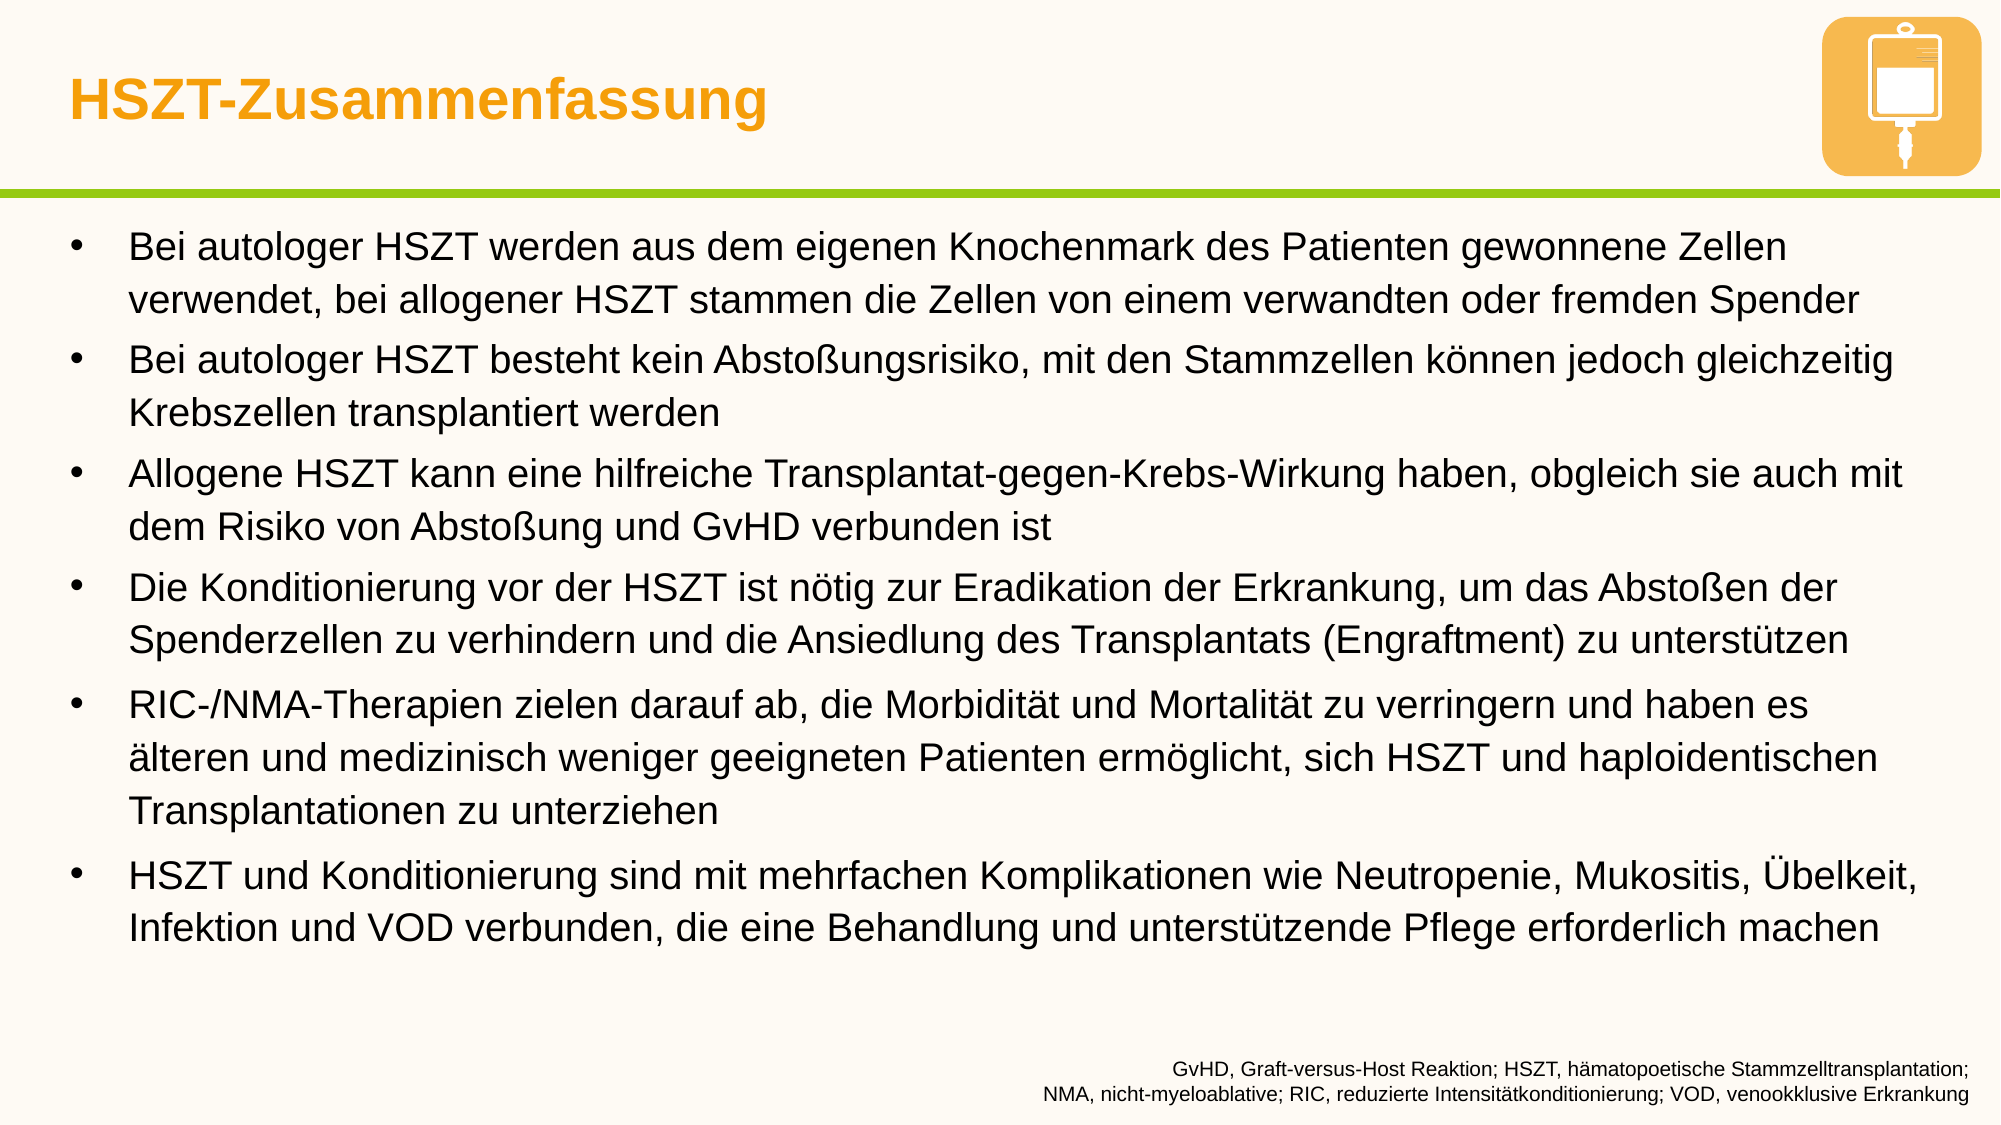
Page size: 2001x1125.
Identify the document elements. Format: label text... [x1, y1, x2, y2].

list GvHD, Graft-versus-Host Reaktion; HSZT, hämatopoetische Stammzelltransplantation; NMA, nicht-myeloablative; RIC, reduzierte Intensitätkonditionierung; VOD, venookklusive Erkrankung [787, 1065, 1985, 1113]
list Bei autologer HSZT werden aus dem eigenen Knochenmark des Patienten gewonnene Zellen verwendet, bei allogener HSZT stammen die Zellen von einem verwandten oder fremden Spender Bei autologer HSZT besteht kein Abstoßungsrisiko, mit den Stammzellen können jedoch gleichzeitig Krebszellen transplantiert werden Allogene HSZT kann eine hilfreiche Transplantat-gegen-Krebs-Wirkung haben, obgleich sie auch mit dem Risiko von Abstoßung und GvHD verbunden ist Die Konditionierung vor der HSZT ist nötig zur Eradikation der Erkrankung, um das Abstoßen der Spenderzellen zu verhindern und die Ansiedlung des Transplantats (Engraftment) zu unterstützen RIC-/NMA-Therapien zielen darauf ab, die Morbidität und Mortalität zu verringern und haben es älteren und medizinisch weniger geeigneten Patienten ermöglicht, sich HSZT und haploidentischen Transplantationen zu unterziehen HSZT und Konditionierung sind mit mehrfachen Komplikationen wie Neutropenie, Mukositis, Übelkeit, Infektion und VOD verbunden, die eine Behandlung und unterstützende Pflege erforderlich machen [55, 208, 1945, 1005]
title HSZT-Zusammenfassung [55, 13, 1823, 180]
picture [1868, 22, 1942, 171]
